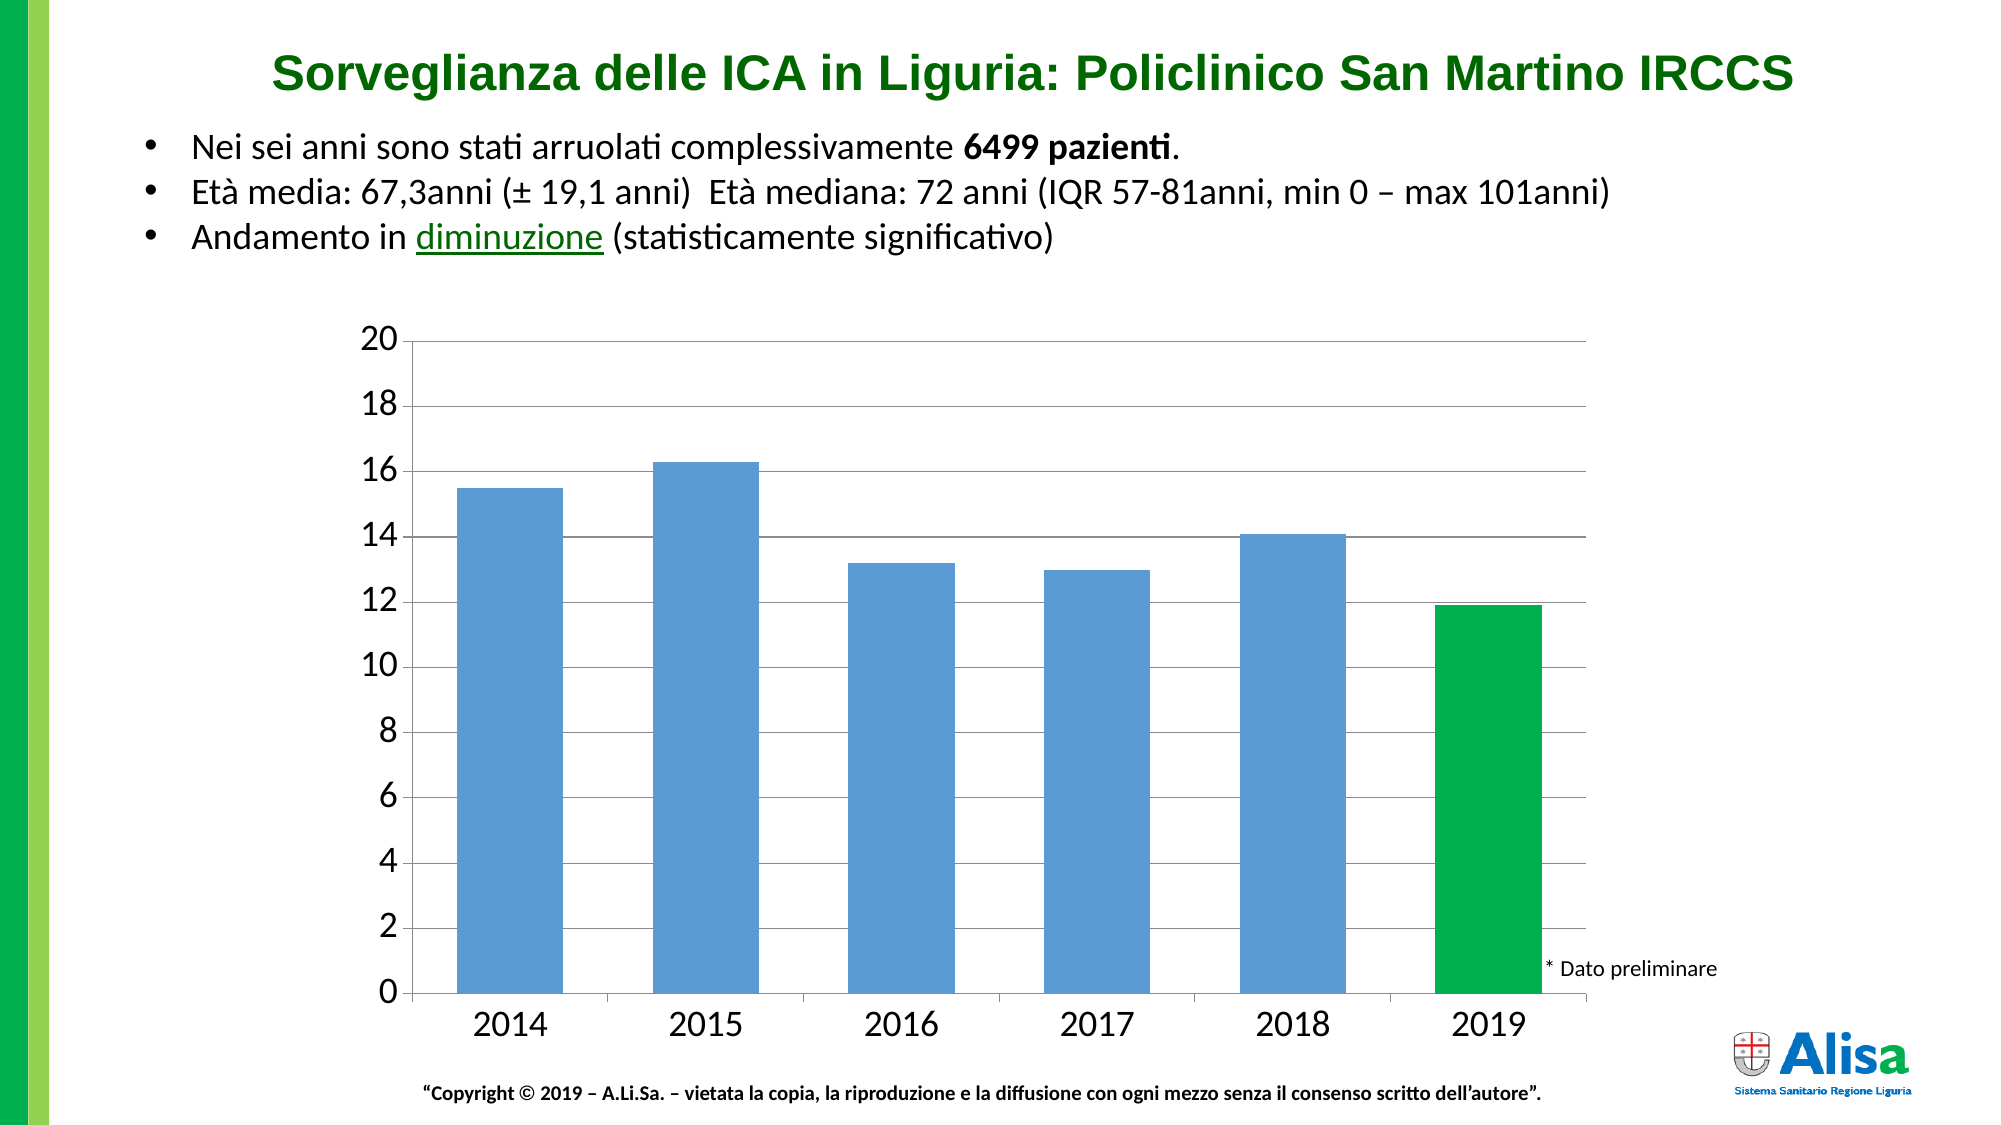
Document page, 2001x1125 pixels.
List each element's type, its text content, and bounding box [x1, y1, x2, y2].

text_box Sorveglianza delle ICA in Liguria: Policlinico San Martino IRCCS [232, 32, 1835, 108]
picture [1722, 1018, 1926, 1109]
text_box Nei sei anni sono stati arruolati complessivamente 6499 pazienti. Età media: 67,3anni (± 19,1 anni) Età mediana: 72 anni (IQR 57-81anni, min 0 – max 101anni) Andamento in diminuzione (statisticamente significativo) [129, 114, 1940, 265]
text_box * Dato preliminare [1612, 946, 1777, 989]
chart [334, 307, 1612, 1061]
